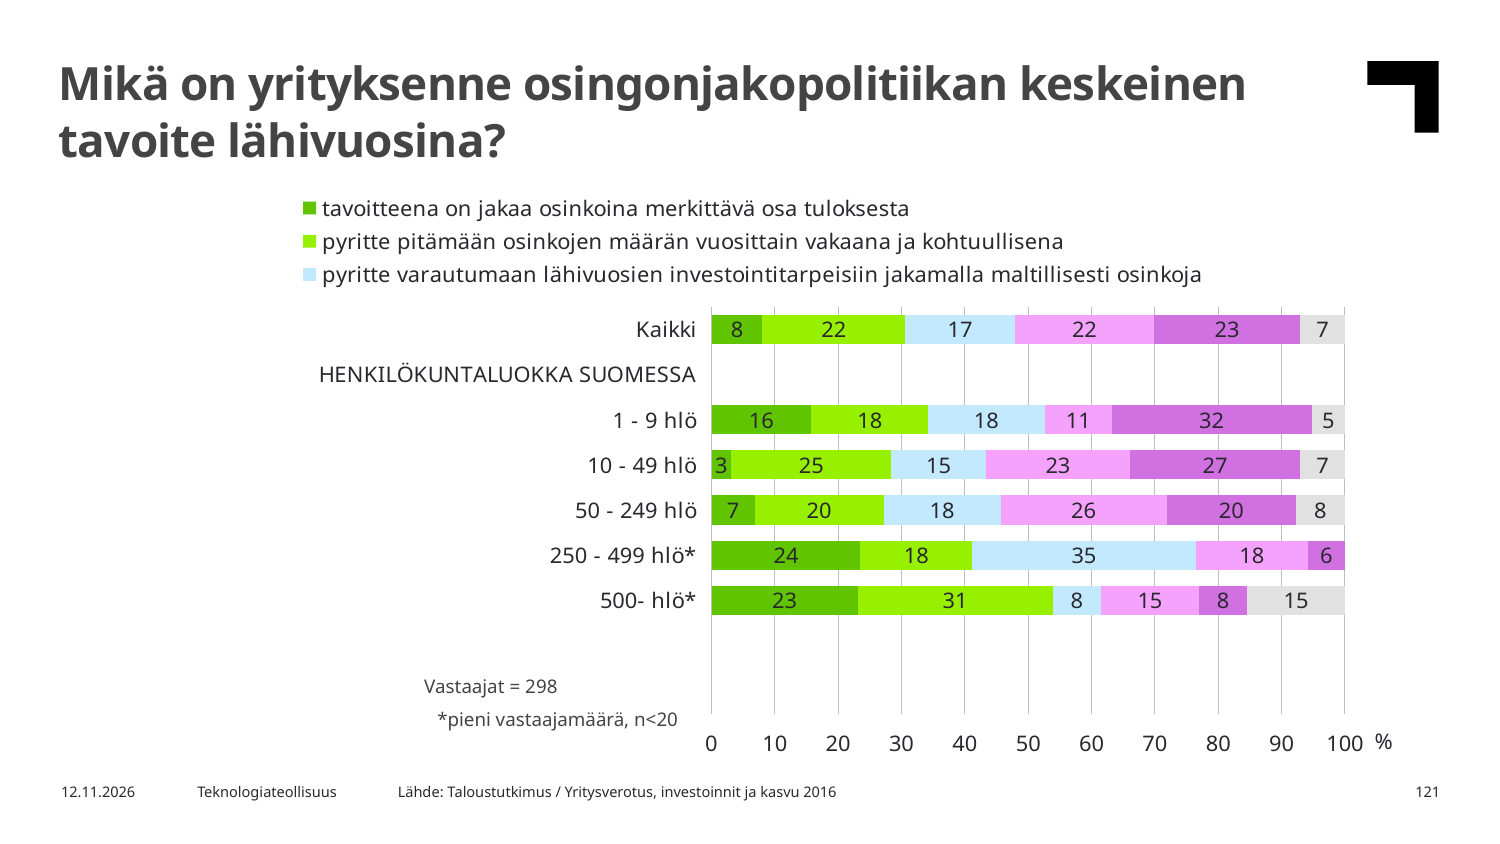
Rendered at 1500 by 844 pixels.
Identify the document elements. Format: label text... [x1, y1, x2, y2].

list Lähde: Taloustutkimus / Yritysverotus, investoinnit ja kasvu 2016 [382, 775, 916, 812]
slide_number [46, 775, 182, 803]
slide_number 121 [1313, 775, 1456, 803]
footer Teknologiateollisuus [182, 775, 382, 803]
chart [62, 180, 1440, 763]
list Mikä on yrityksenne osingonjakopolitiikan keskeinen tavoite lähivuosina? [41, 46, 1353, 153]
